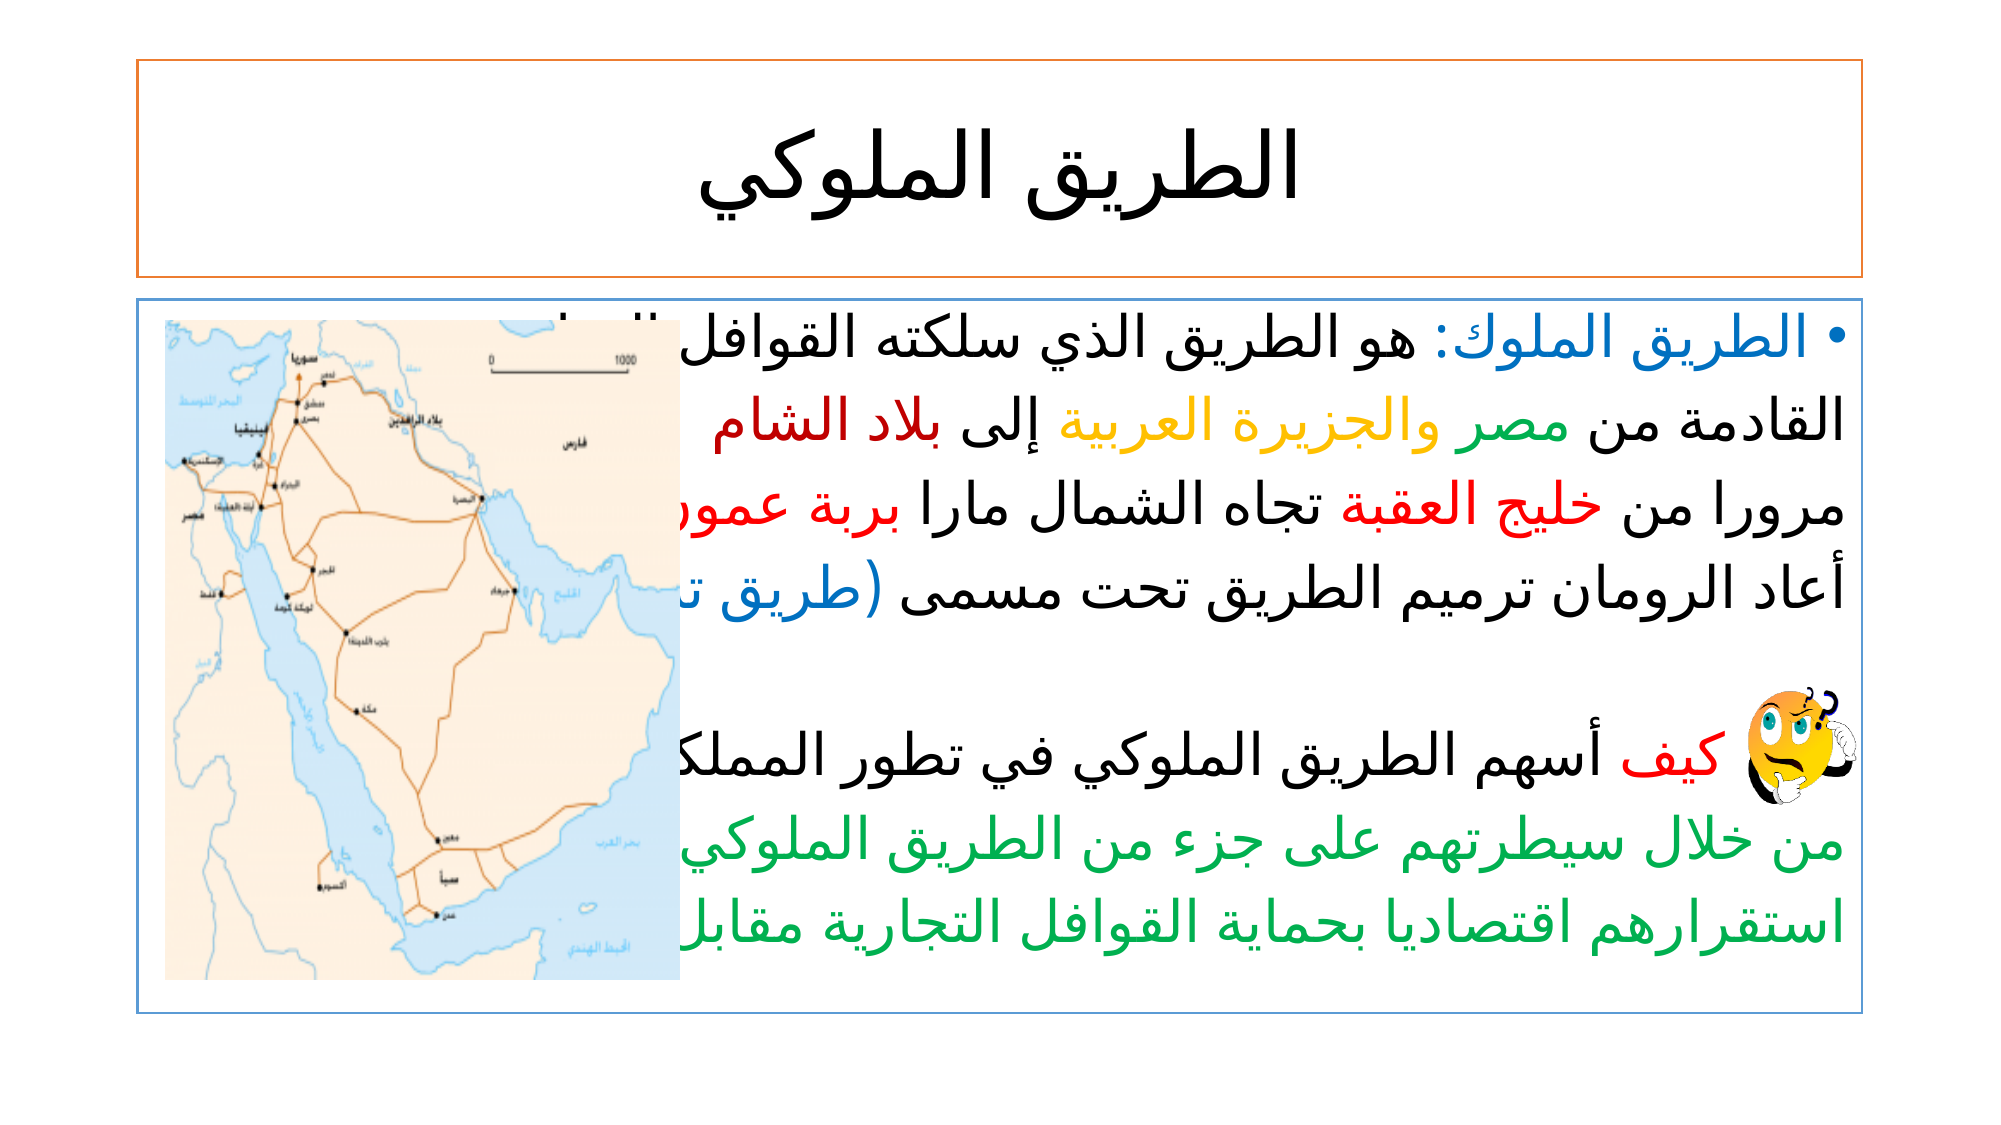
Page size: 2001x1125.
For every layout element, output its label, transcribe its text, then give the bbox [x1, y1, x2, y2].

title الطريق الملوكي [136, 59, 1863, 278]
picture [165, 319, 680, 980]
picture [1731, 685, 1863, 805]
list الطريق الملوك: هو الطريق الذي سلكته القوافل التجارية القادمة من مصر والجزيرة العربية إلى بلاد الشام مرورا من خليج العقبة تجاه الشمال مارا بربة عمون إلى دمشق. أعاد الرومان ترميم الطريق تحت مسمى (طريق ترجان). كيف أسهم الطريق الملوكي في تطور المملكة العمونية ؟ من خلال سيطرتهم على جزء من الطريق الملوكي أدى إلى استقرارهم اقتصاديا بحماية القوافل التجارية مقابل دفع المال. [136, 298, 1863, 1014]
